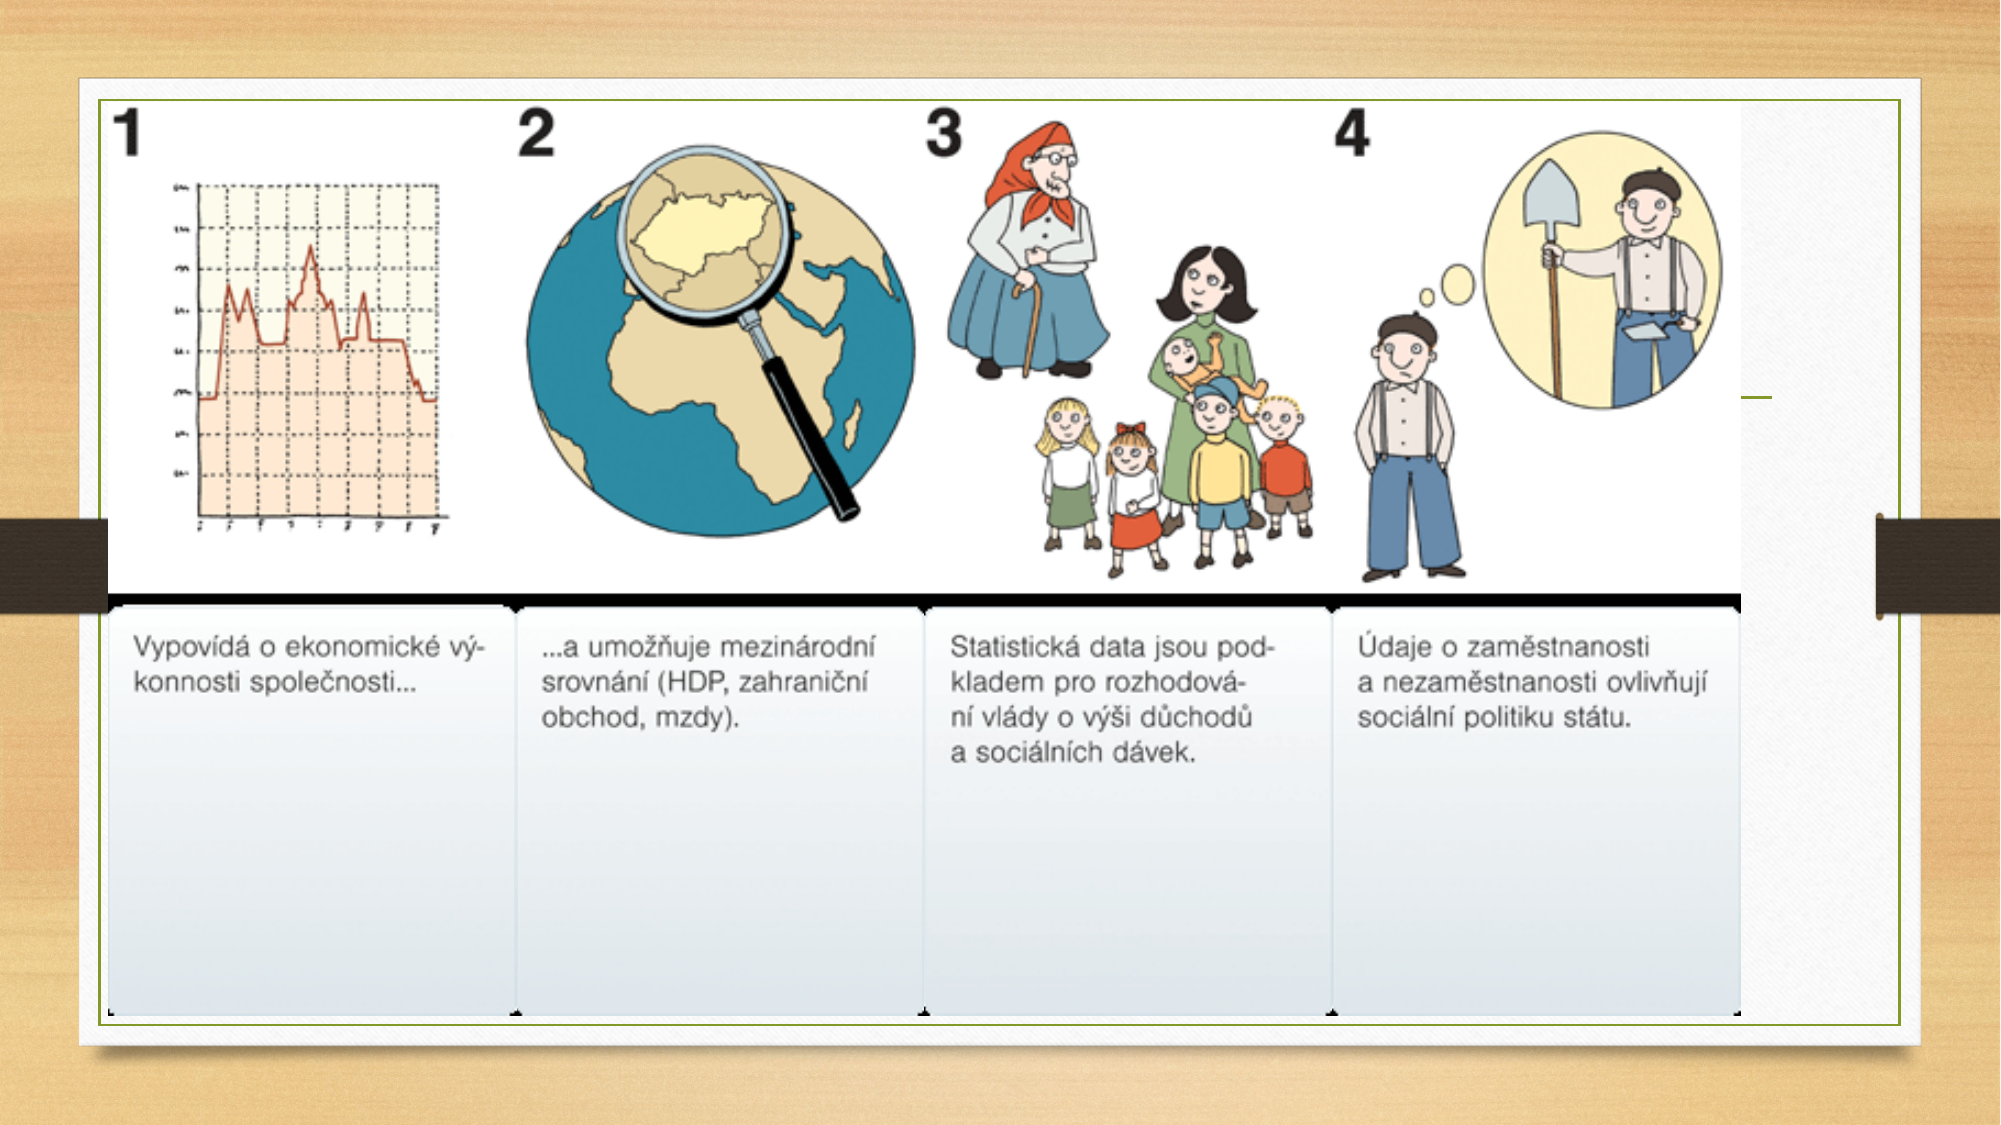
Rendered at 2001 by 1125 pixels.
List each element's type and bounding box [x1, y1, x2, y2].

picture [0, 0, 2001, 1125]
list [107, 102, 517, 1016]
